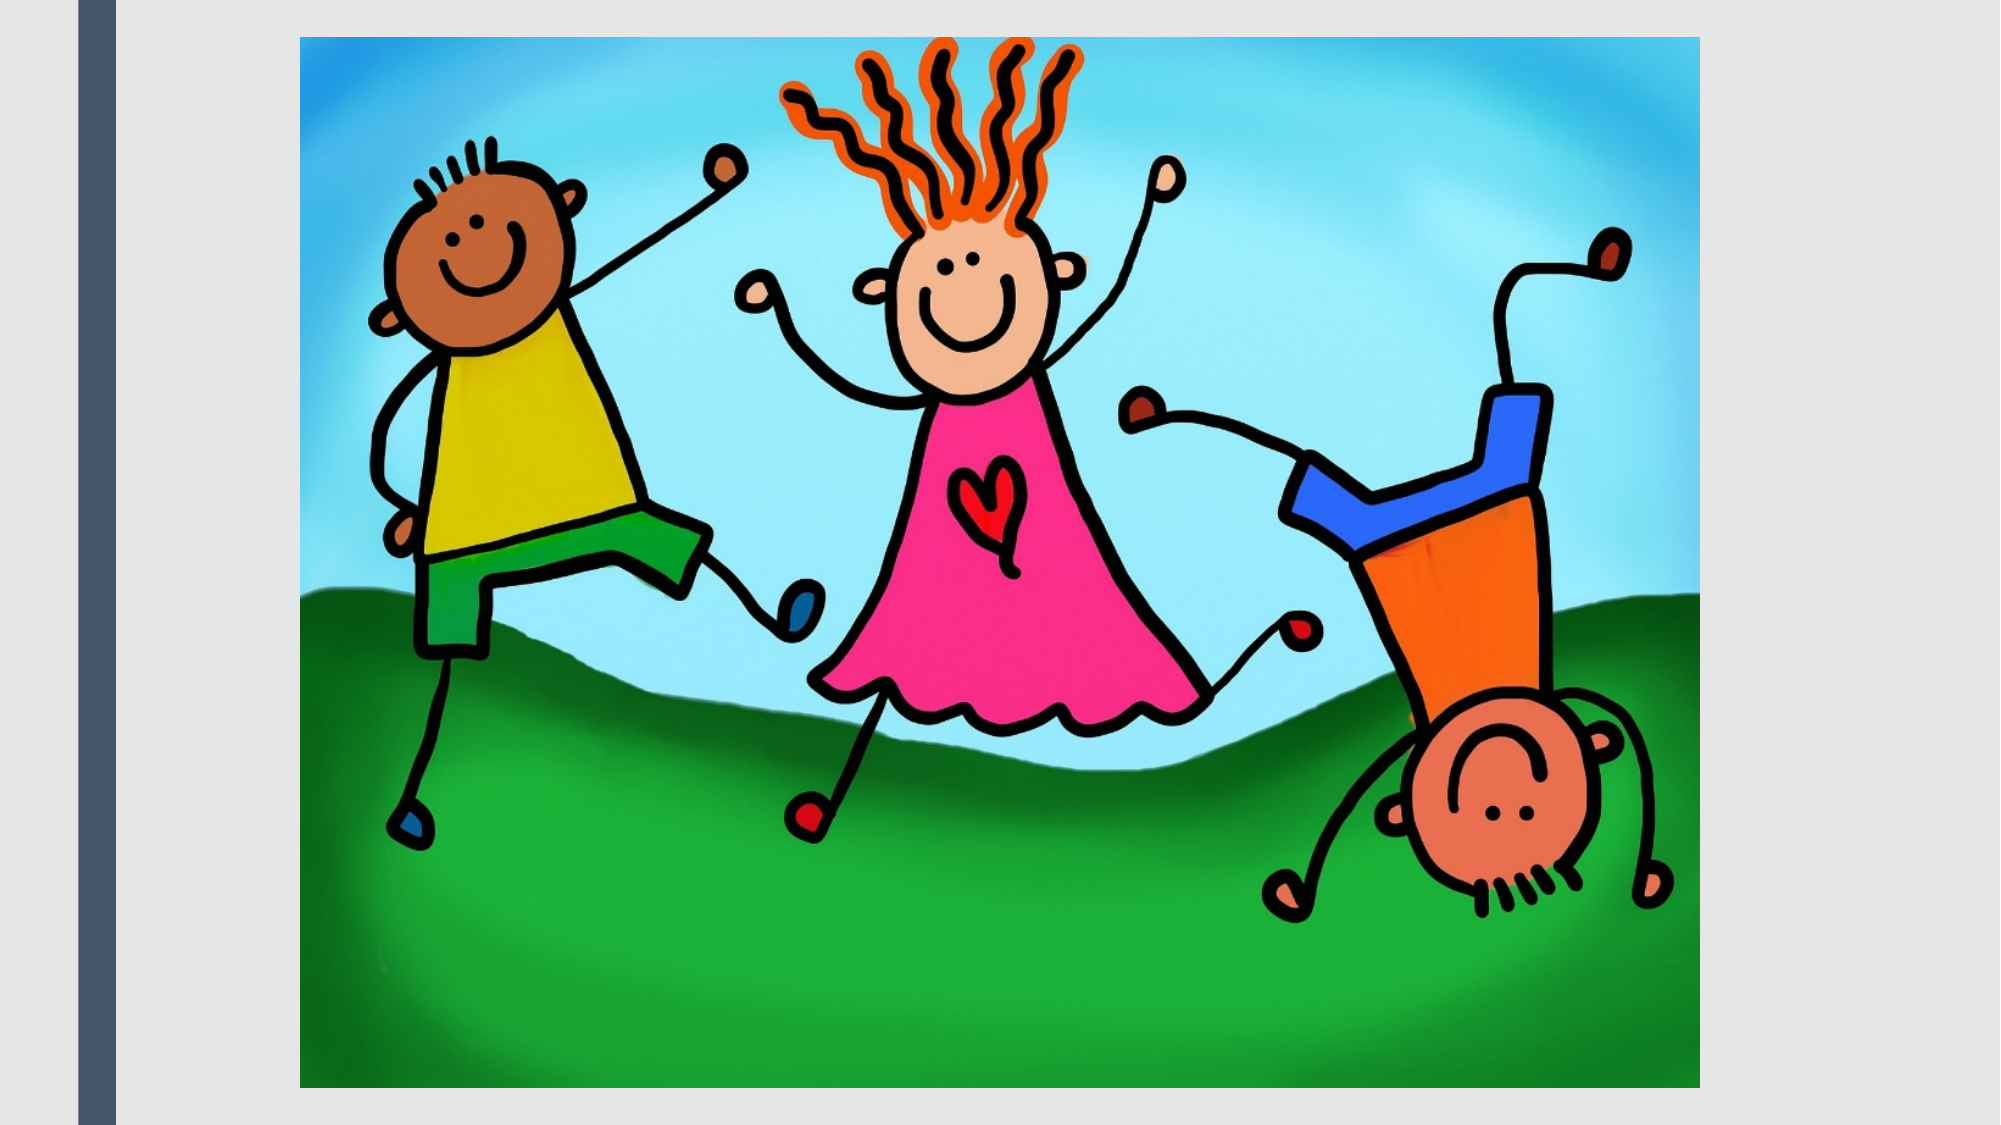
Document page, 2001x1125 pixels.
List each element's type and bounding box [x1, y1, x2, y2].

list [299, 37, 1700, 1088]
